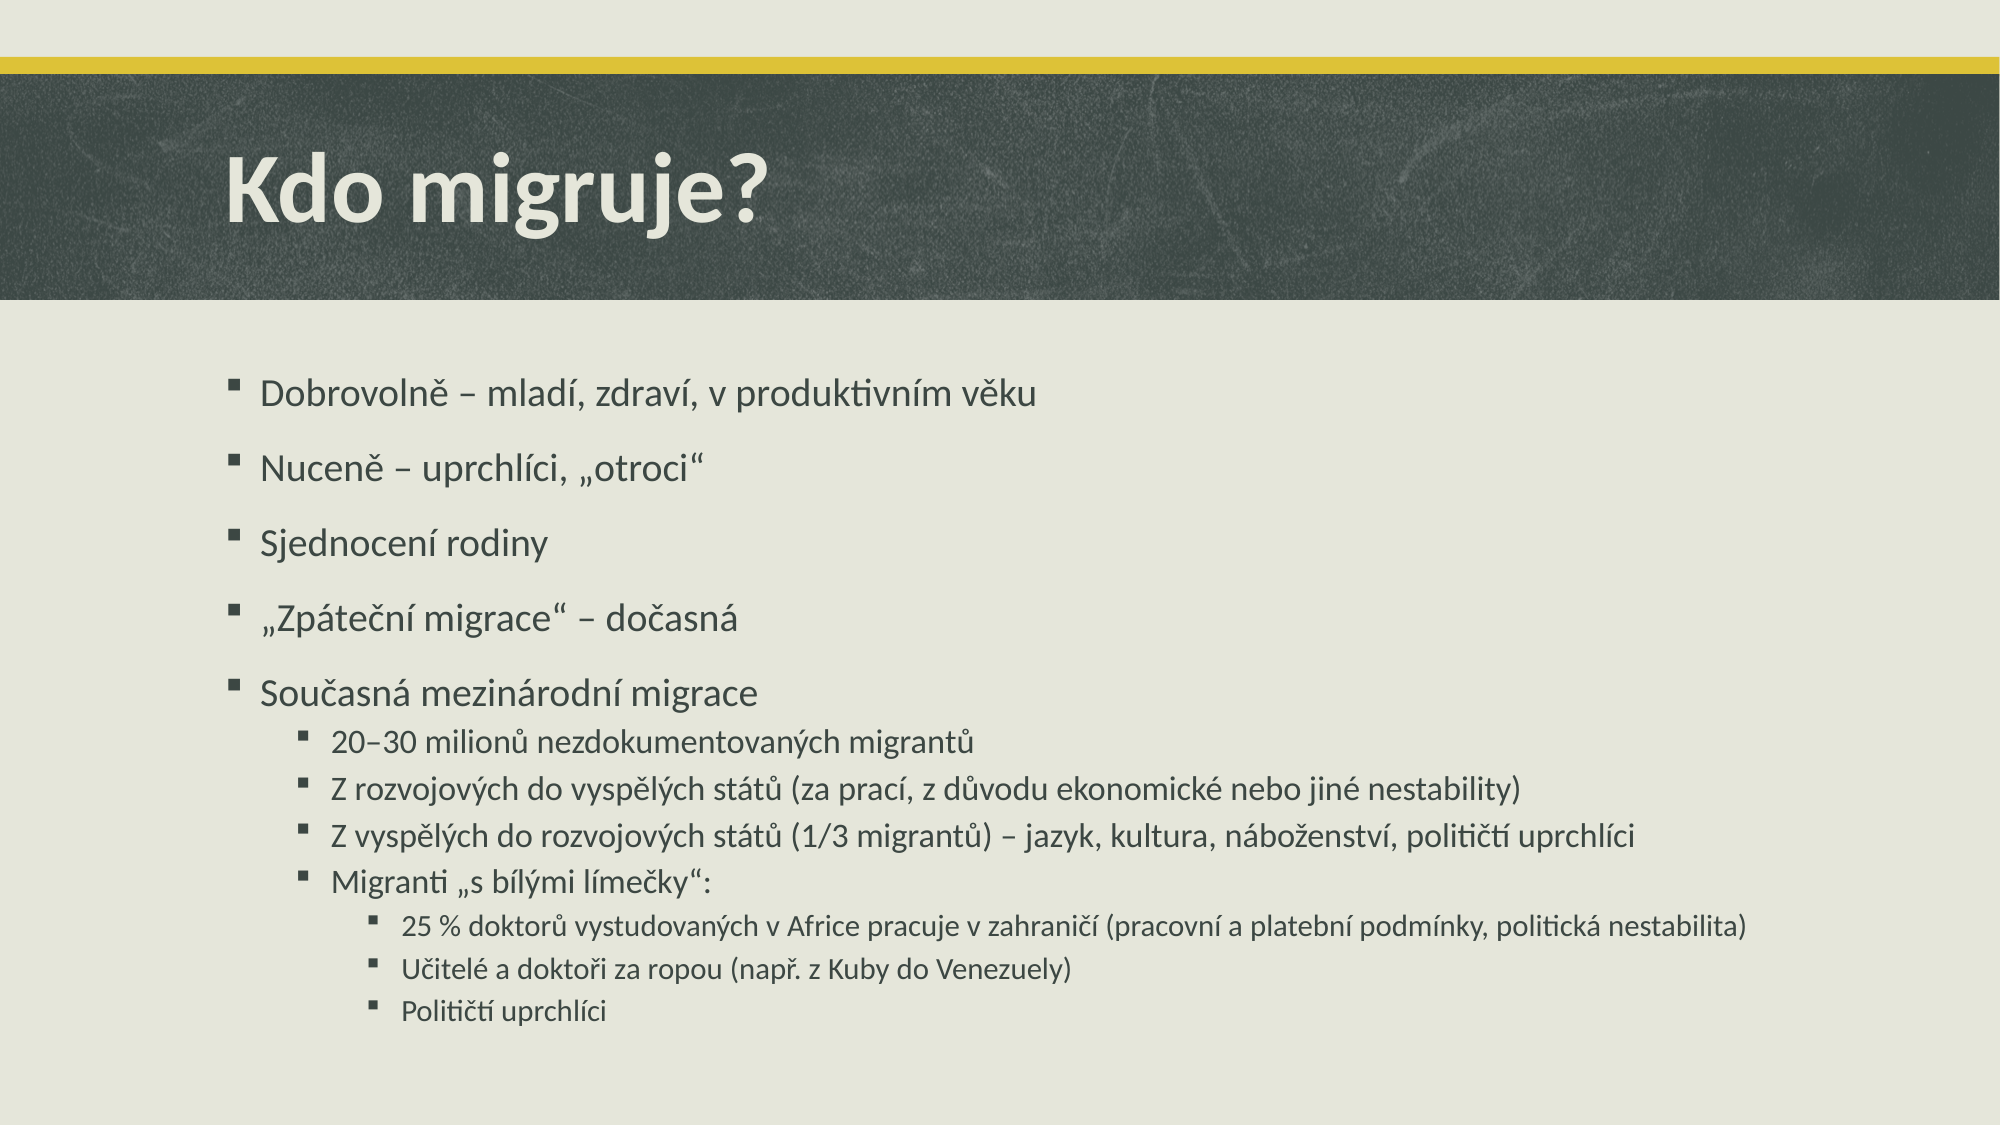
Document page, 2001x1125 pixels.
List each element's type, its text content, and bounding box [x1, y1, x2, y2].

title Kdo migruje? [210, 76, 1790, 300]
list Dobrovolně – mladí, zdraví, v produktivním věku Nuceně – uprchlíci, „otroci“ Sjednocení rodiny „Zpáteční migrace“ – dočasná Současná mezinárodní migrace 20–30 milionů nezdokumentovaných migrantů Z rozvojových do vyspělých států (za prací, z důvodu ekonomické nebo jiné nestability) Z vyspělých do rozvojových států (1/3 migrantů) – jazyk, kultura, náboženství, političtí uprchlíci Migranti „s bílými límečky“: 25 % doktorů vystudovaných v Africe pracuje v zahraničí (pracovní a platební podmínky, politická nestabilita) Učitelé a doktoři za ropou (např. z Kuby do Venezuely) Političtí uprchlíci [210, 359, 1790, 1049]
picture [0, 74, 2000, 300]
